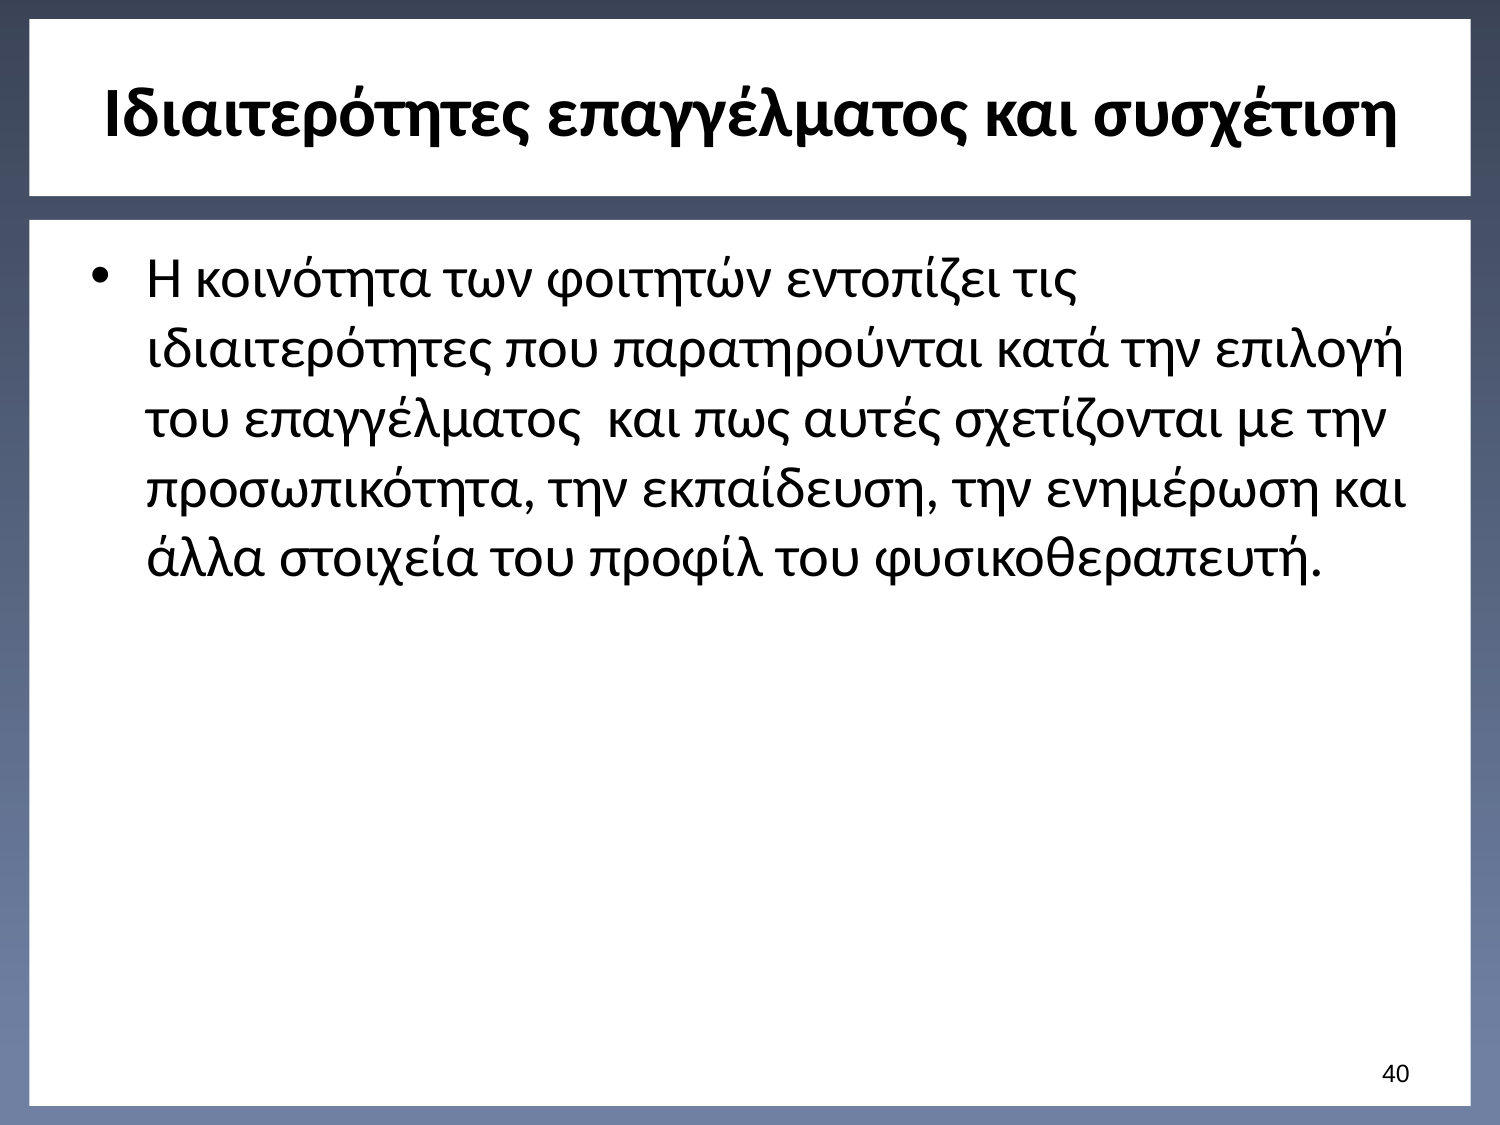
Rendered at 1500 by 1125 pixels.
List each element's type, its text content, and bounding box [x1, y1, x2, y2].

title Ιδιαιτερότητες επαγγέλματος και συσχέτιση [76, 19, 1427, 197]
slide_number 39 [1074, 1042, 1425, 1103]
list Η κοινότητα των φοιτητών εντοπίζει τις ιδιαιτερότητες που παρατηρούνται κατά την επιλογή του επαγγέλματος και πως αυτές σχετίζονται με την προσωπικότητα, την εκπαίδευση, την ενημέρωση και άλλα στοιχεία του προφίλ του φυσικοθεραπευτή. [75, 231, 1425, 1024]
